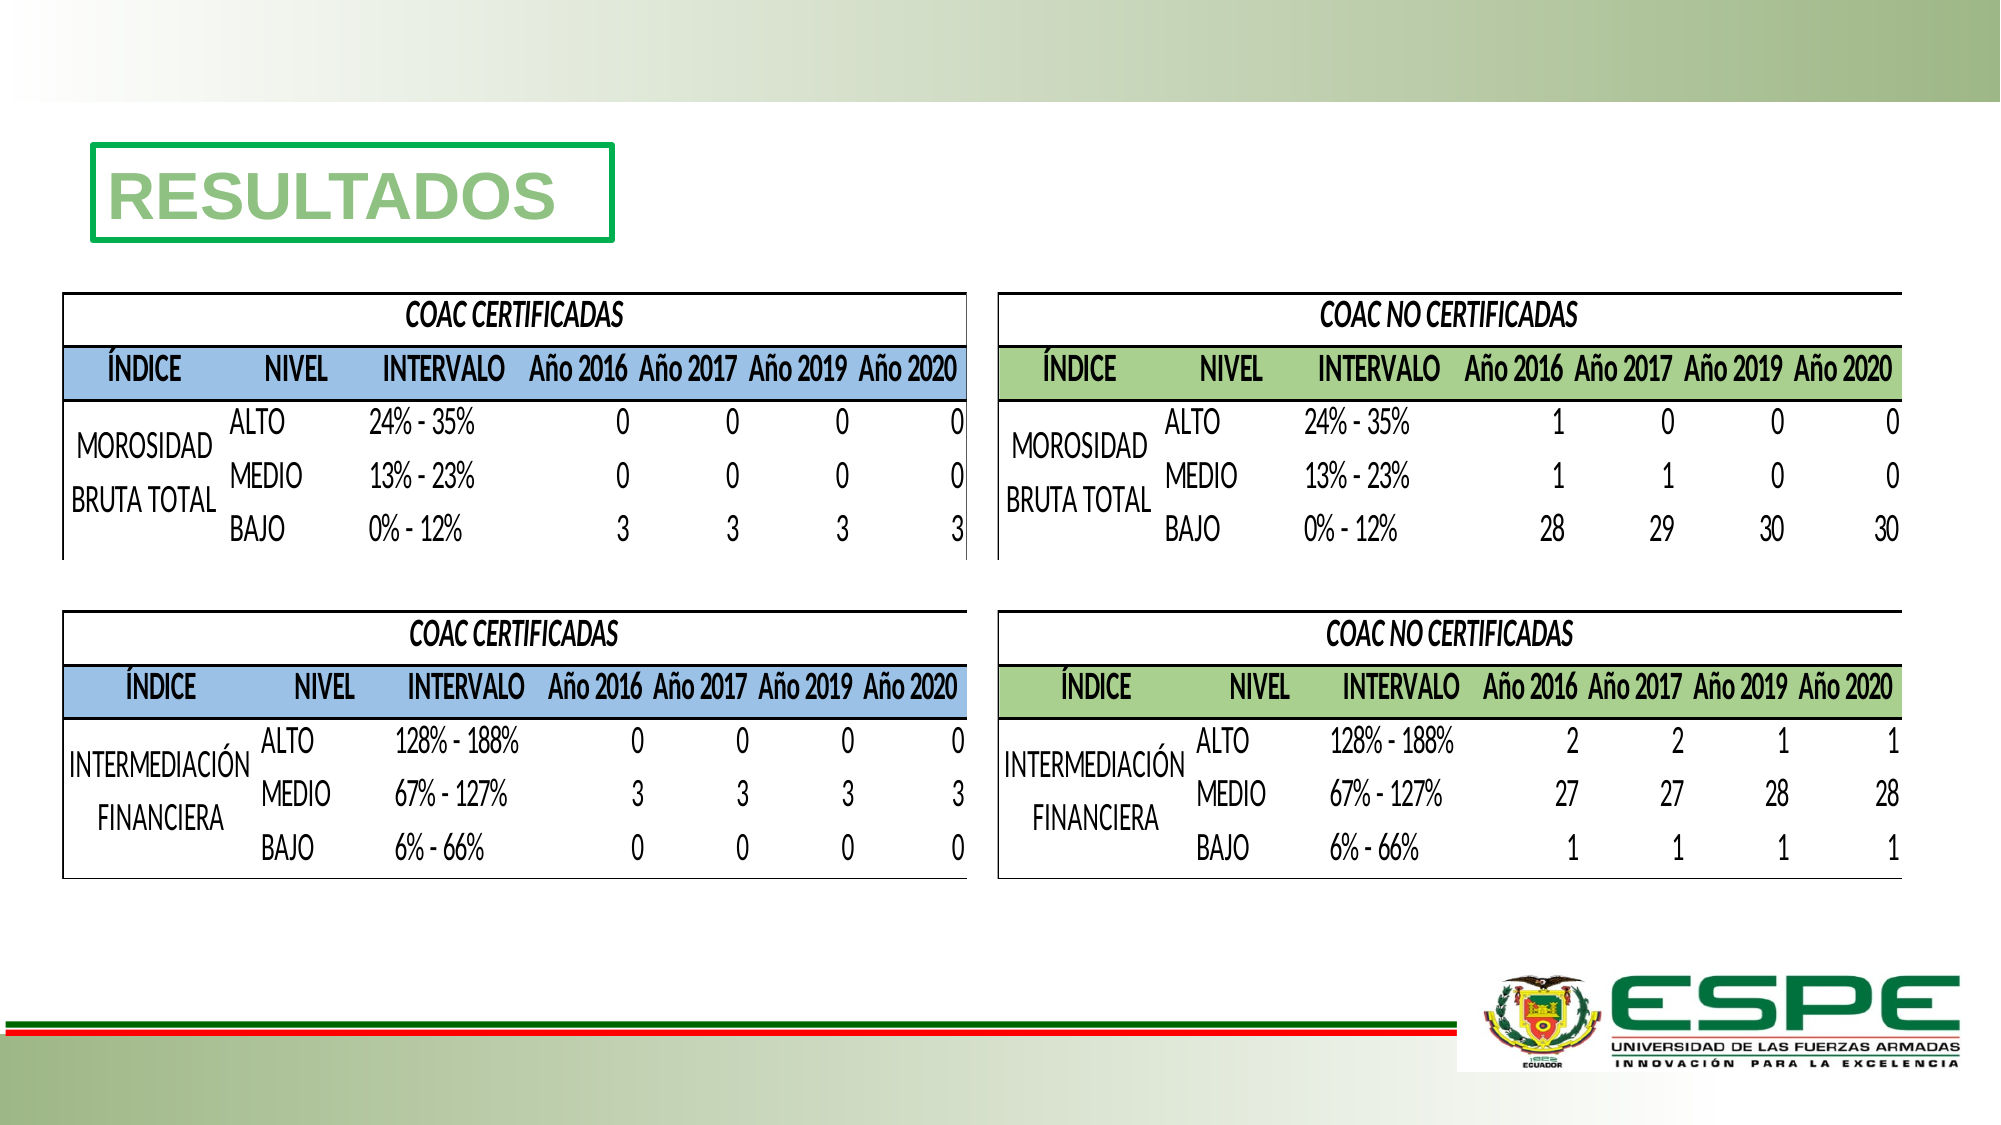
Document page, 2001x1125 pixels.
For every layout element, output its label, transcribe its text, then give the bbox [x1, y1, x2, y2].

picture [62, 291, 969, 563]
picture [62, 610, 969, 882]
picture [1456, 968, 1994, 1072]
picture [997, 291, 1904, 563]
picture [997, 610, 1904, 882]
text_box RESULTADOS [92, 145, 612, 240]
